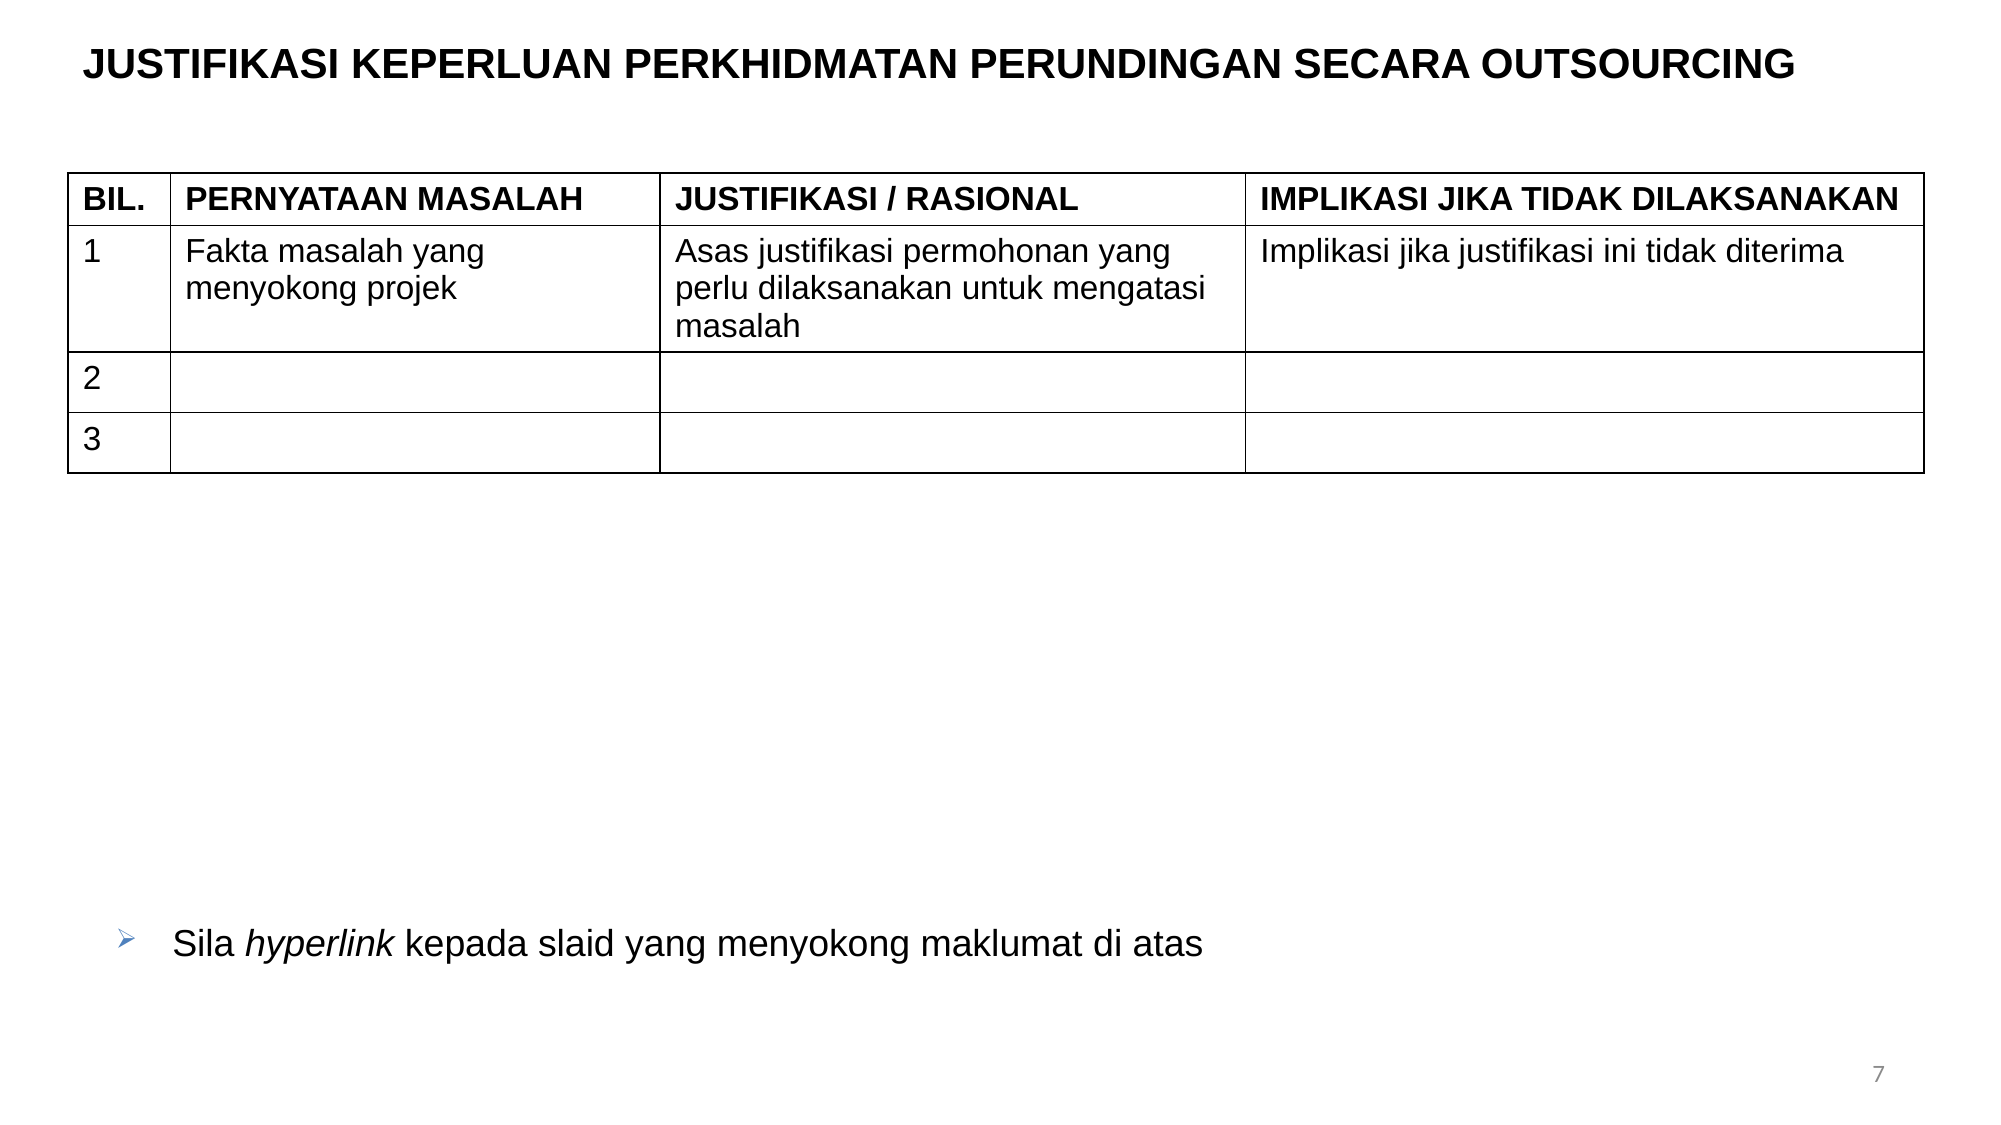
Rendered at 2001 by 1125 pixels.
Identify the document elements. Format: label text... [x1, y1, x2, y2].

table_cell 2 [69, 353, 170, 412]
table_cell [661, 353, 1245, 412]
table_cell 1 [69, 226, 170, 351]
table_cell 3 [69, 413, 170, 472]
table_cell Fakta masalah yang menyokong projek [171, 226, 659, 351]
table_header IMPLIKASI JIKA TIDAK DILAKSANAKAN [1246, 174, 1923, 225]
table_cell [171, 413, 659, 472]
text_box Sila hyperlink kepada slaid yang menyokong maklumat di atas [100, 911, 1755, 981]
table_cell [1246, 353, 1923, 412]
text_box JUSTIFIKASI KEPERLUAN PERKHIDMATAN PERUNDINGAN SECARA OUTSOURCING [67, 18, 1814, 113]
table_cell Asas justifikasi permohonan yang perlu dilaksanakan untuk mengatasi masalah [661, 226, 1245, 351]
table_cell Implikasi jika justifikasi ini tidak diterima [1246, 226, 1923, 351]
table_cell [171, 353, 659, 412]
table_header BIL. [69, 174, 170, 225]
table_cell [661, 413, 1245, 472]
table_header PERNYATAAN MASALAH [171, 174, 659, 225]
table_header JUSTIFIKASI / RASIONAL [661, 174, 1245, 225]
slide_number 7 [1433, 1042, 1900, 1103]
table_cell [1246, 413, 1923, 472]
